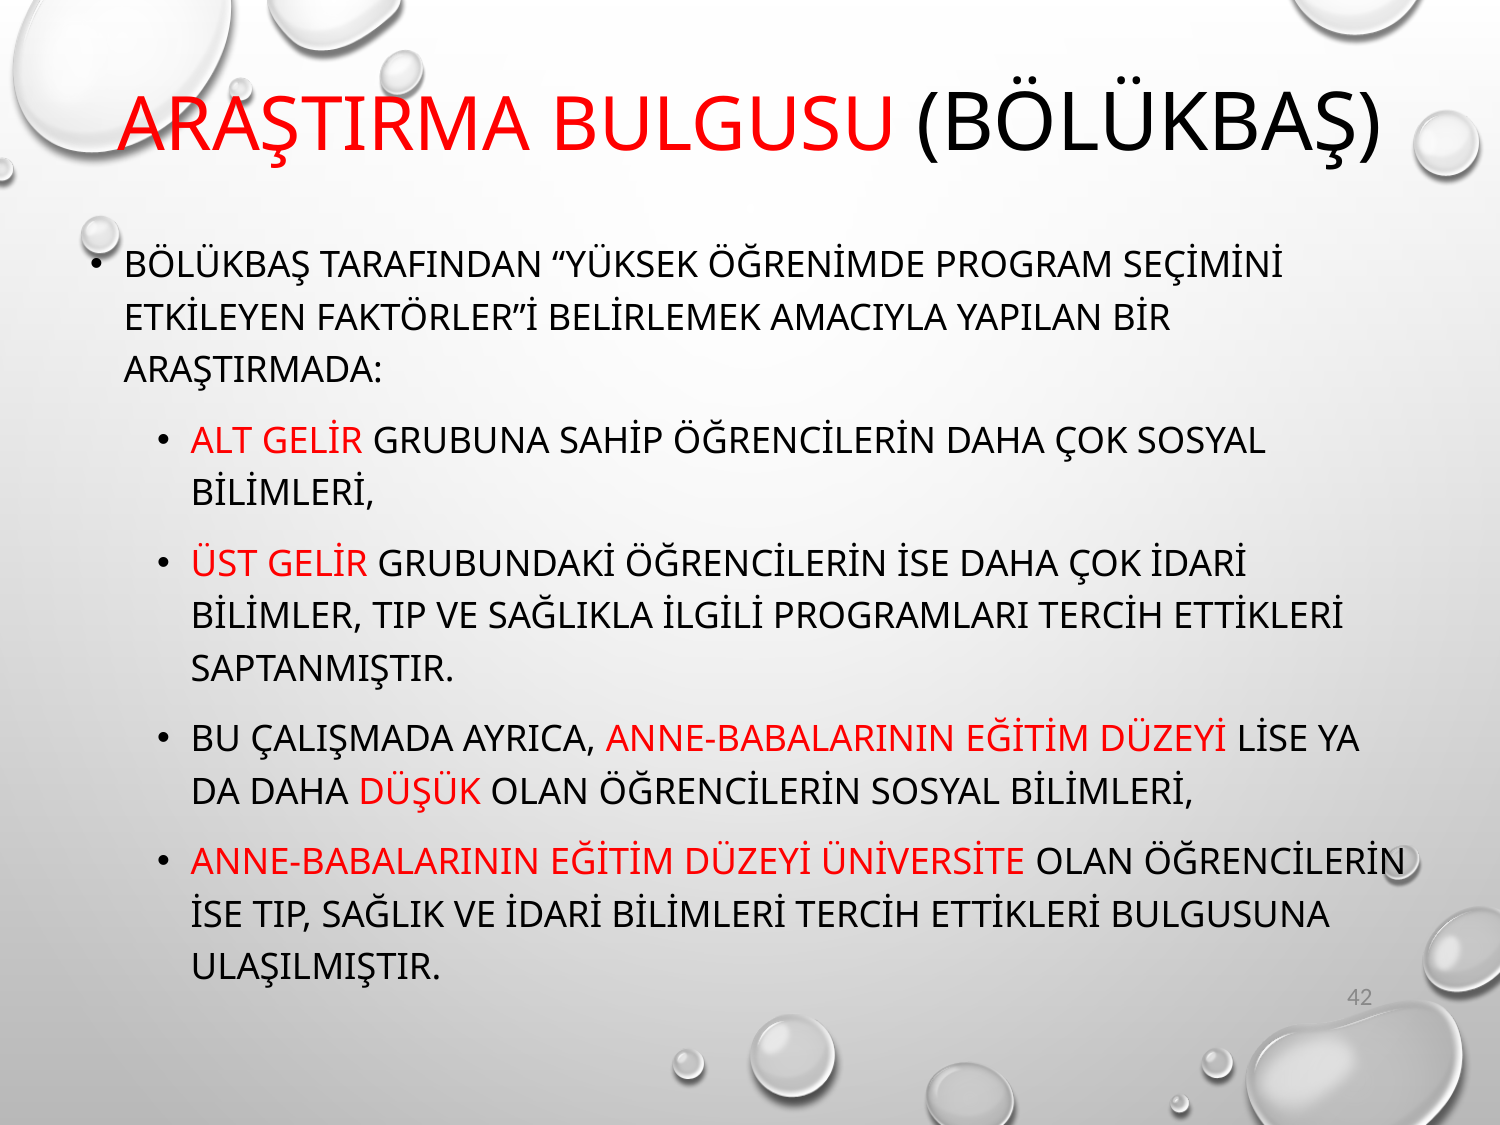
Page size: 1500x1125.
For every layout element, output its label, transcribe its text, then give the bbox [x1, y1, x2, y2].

slide_number 42 [1293, 965, 1388, 1025]
title Araştırma Bulgusu (Bölükbaş) [75, 45, 1425, 203]
picture [0, 0, 1500, 1125]
list Bölükbaş tarafından “Yüksek Öğrenimde Program Seçimini Etkileyen Faktörler”i belirlemek amacıyla yapılan bir araştırmada: Alt gelir grubuna sahip öğrencilerin daha çok sosyal bilimleri, Üst gelir grubundaki öğrencilerin ise daha çok idari bilimler, tıp ve sağlıkla ilgili programları tercih ettikleri saptanmıştır. Bu çalışmada ayrıca, anne-babalarının eğitim düzeyi lise ya da daha düşük olan öğrencilerin sosyal bilimleri, Anne-babalarının eğitim düzeyi üniversite olan öğrencilerin ise tıp, sağlık ve idari bilimleri tercih ettikleri bulgusuna ulaşılmıştır. [75, 224, 1425, 1005]
